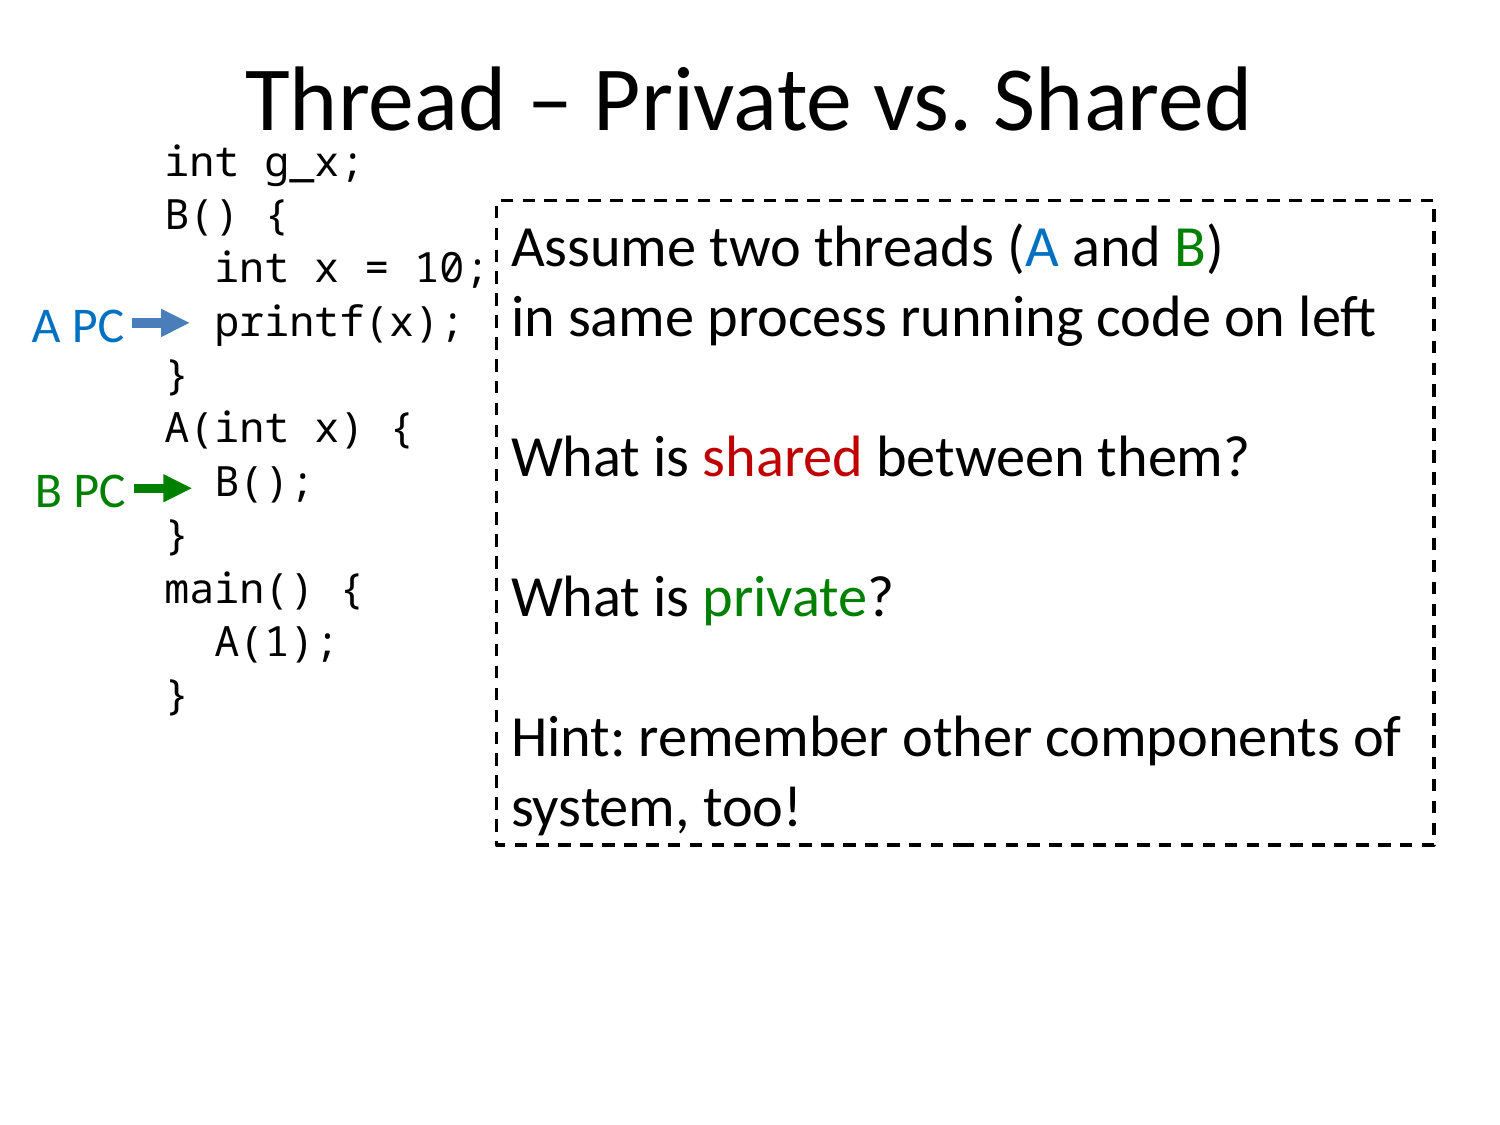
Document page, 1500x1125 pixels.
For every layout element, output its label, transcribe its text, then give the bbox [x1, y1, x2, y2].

list int g_x; B() { int x = 10; printf(x); } A(int x) { B(); } main() { A(1); } [149, 132, 544, 808]
text_box Assume two threads (A and B) in same process running code on left What is shared between them? What is private? Hint: remember other components of system, too! [496, 200, 1434, 845]
text_box B PC [20, 450, 141, 526]
text_box A PC [16, 285, 140, 360]
title Thread – Private vs. Shared [112, 0, 1388, 188]
